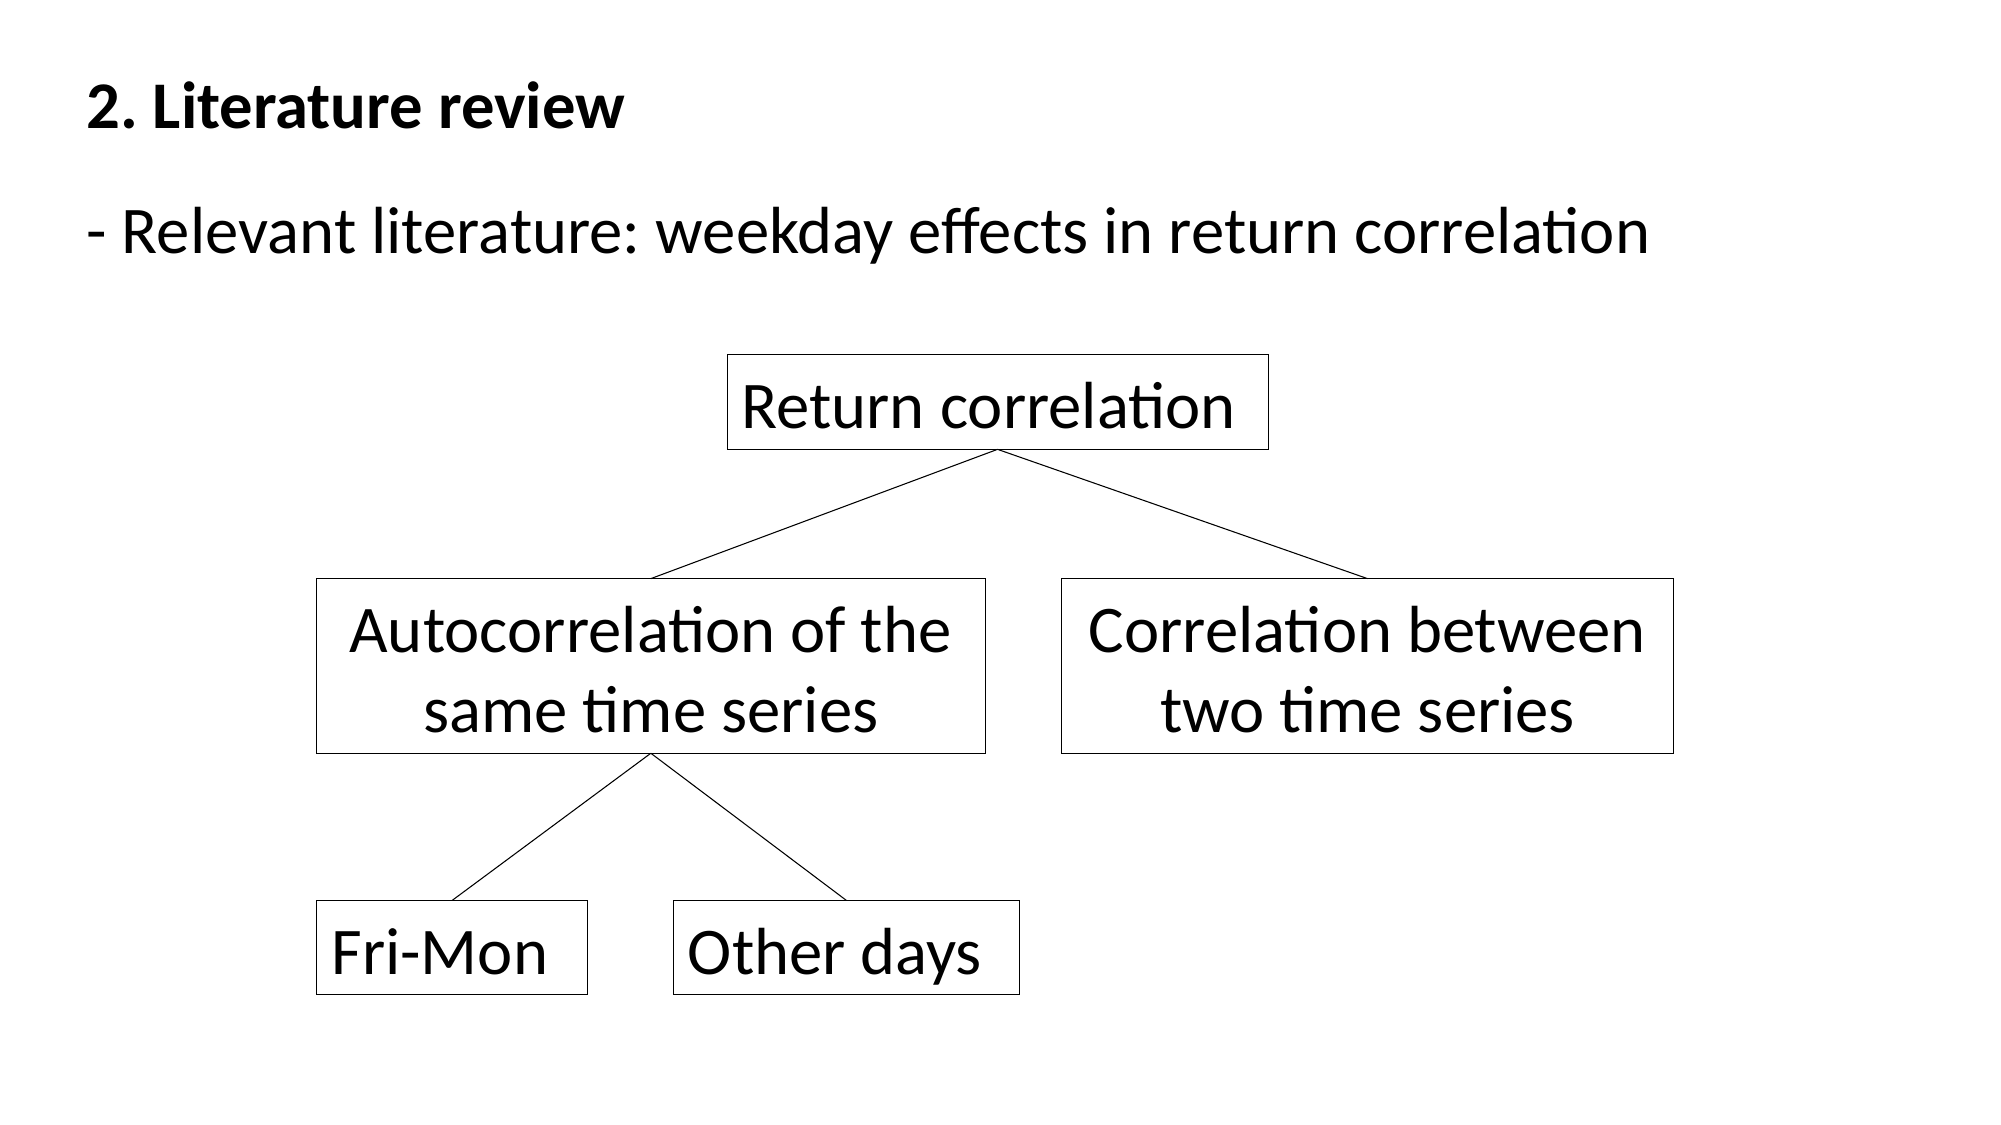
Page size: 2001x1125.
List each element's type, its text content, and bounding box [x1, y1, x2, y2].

text_box Correlation between two time series [1061, 578, 1674, 754]
text_box 2. Literature review [71, 54, 644, 150]
text_box Other days [673, 900, 1020, 995]
text_box Fri-Mon [316, 900, 588, 995]
text_box Return correlation [727, 354, 1269, 450]
text_box Autocorrelation of the same time series [316, 578, 986, 754]
text_box - Relevant literature: weekday effects in return correlation [71, 179, 1674, 275]
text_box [997, 450, 1368, 579]
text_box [650, 450, 997, 579]
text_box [452, 755, 650, 901]
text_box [650, 755, 847, 901]
